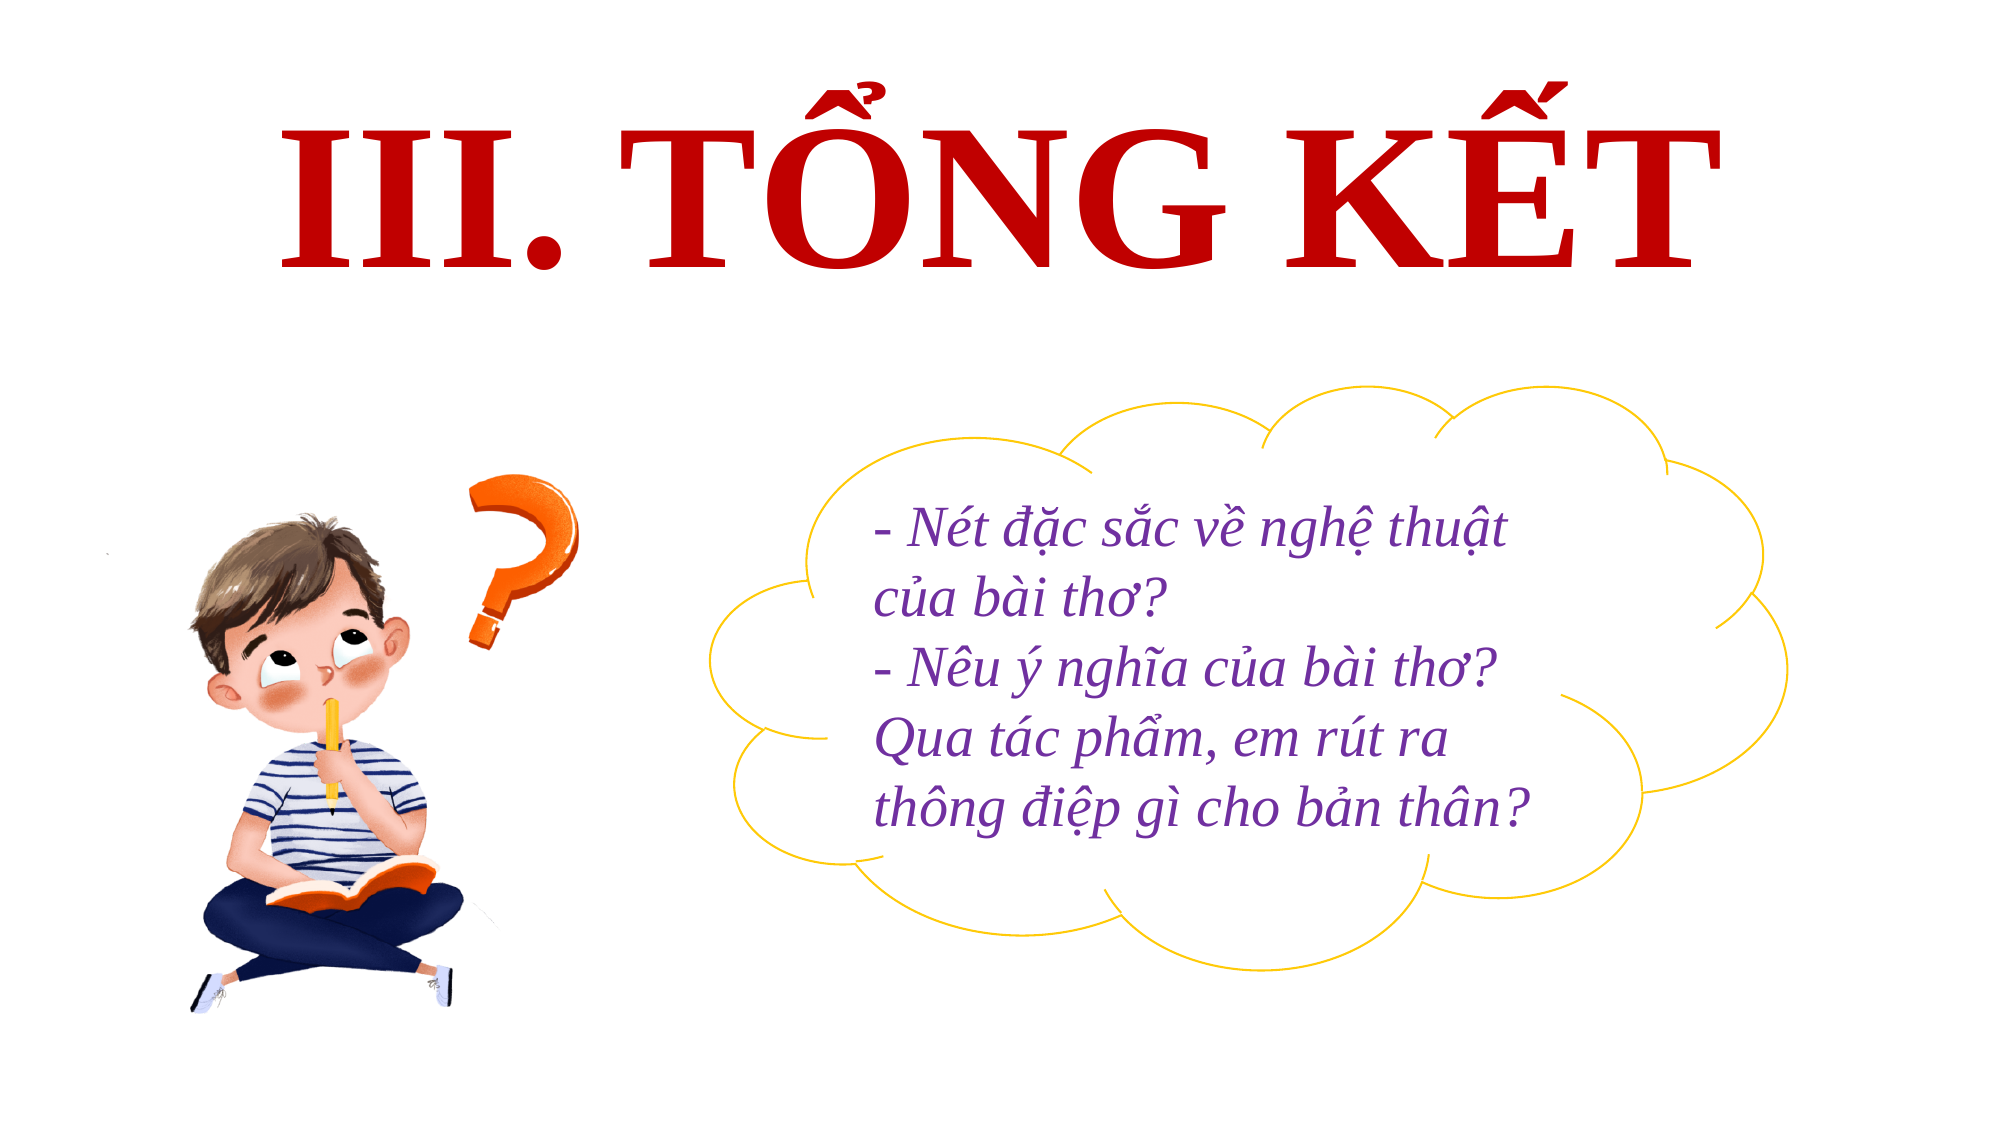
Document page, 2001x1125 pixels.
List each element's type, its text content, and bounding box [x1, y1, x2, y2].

text_box III. TỔNG KẾT [260, 52, 1740, 317]
text_box - Nét đặc sắc về nghệ thuật của bài thơ? - Nêu ý nghĩa của bài thơ? Qua tác phẩm, em rút ra thông điệp gì cho bản thân? [708, 385, 1789, 972]
picture [106, 474, 579, 1014]
